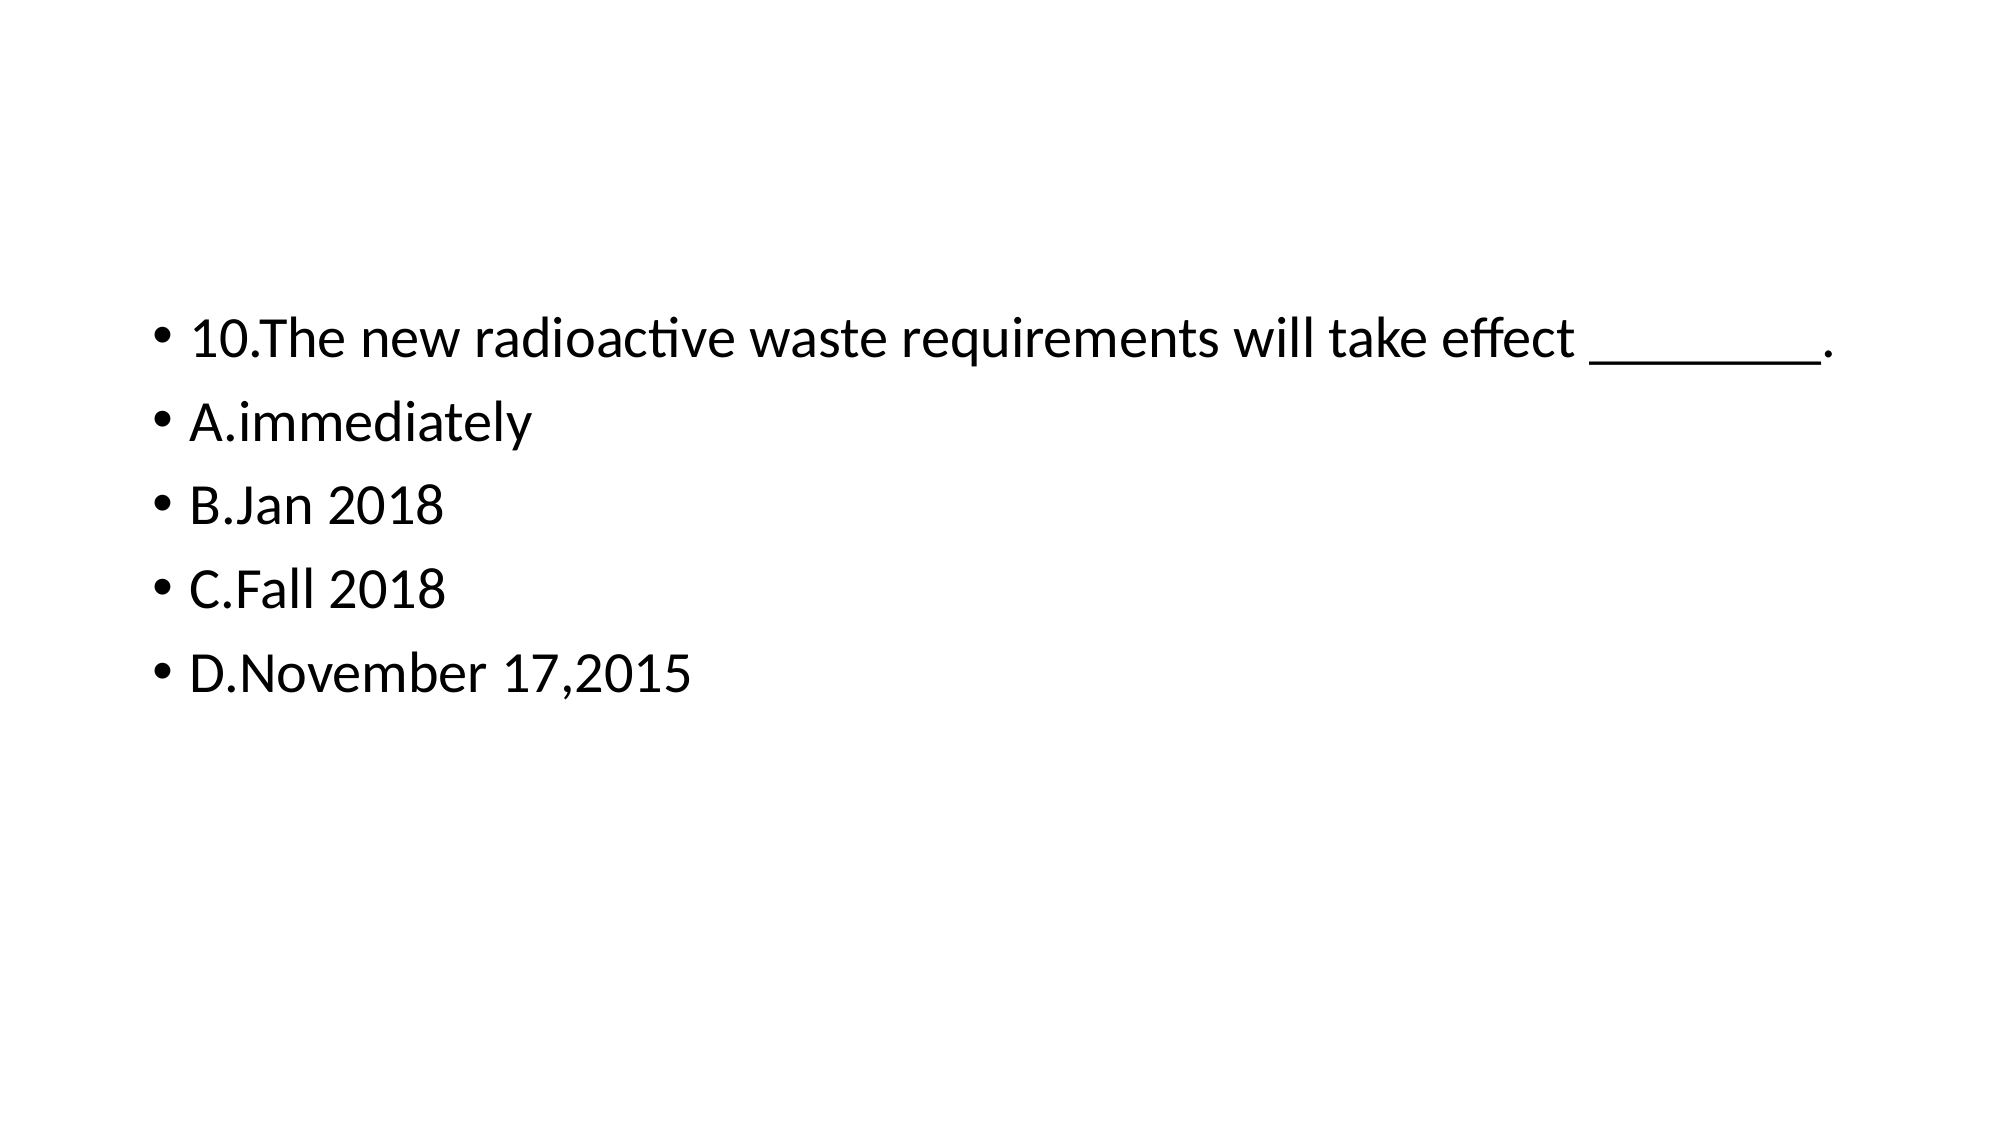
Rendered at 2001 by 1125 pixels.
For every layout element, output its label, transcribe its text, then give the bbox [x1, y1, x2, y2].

list 10.The new radioactive waste requirements will take effect ________. A.immediately B.Jan 2018 C.Fall 2018 D.November 17,2015 [137, 299, 1863, 1014]
